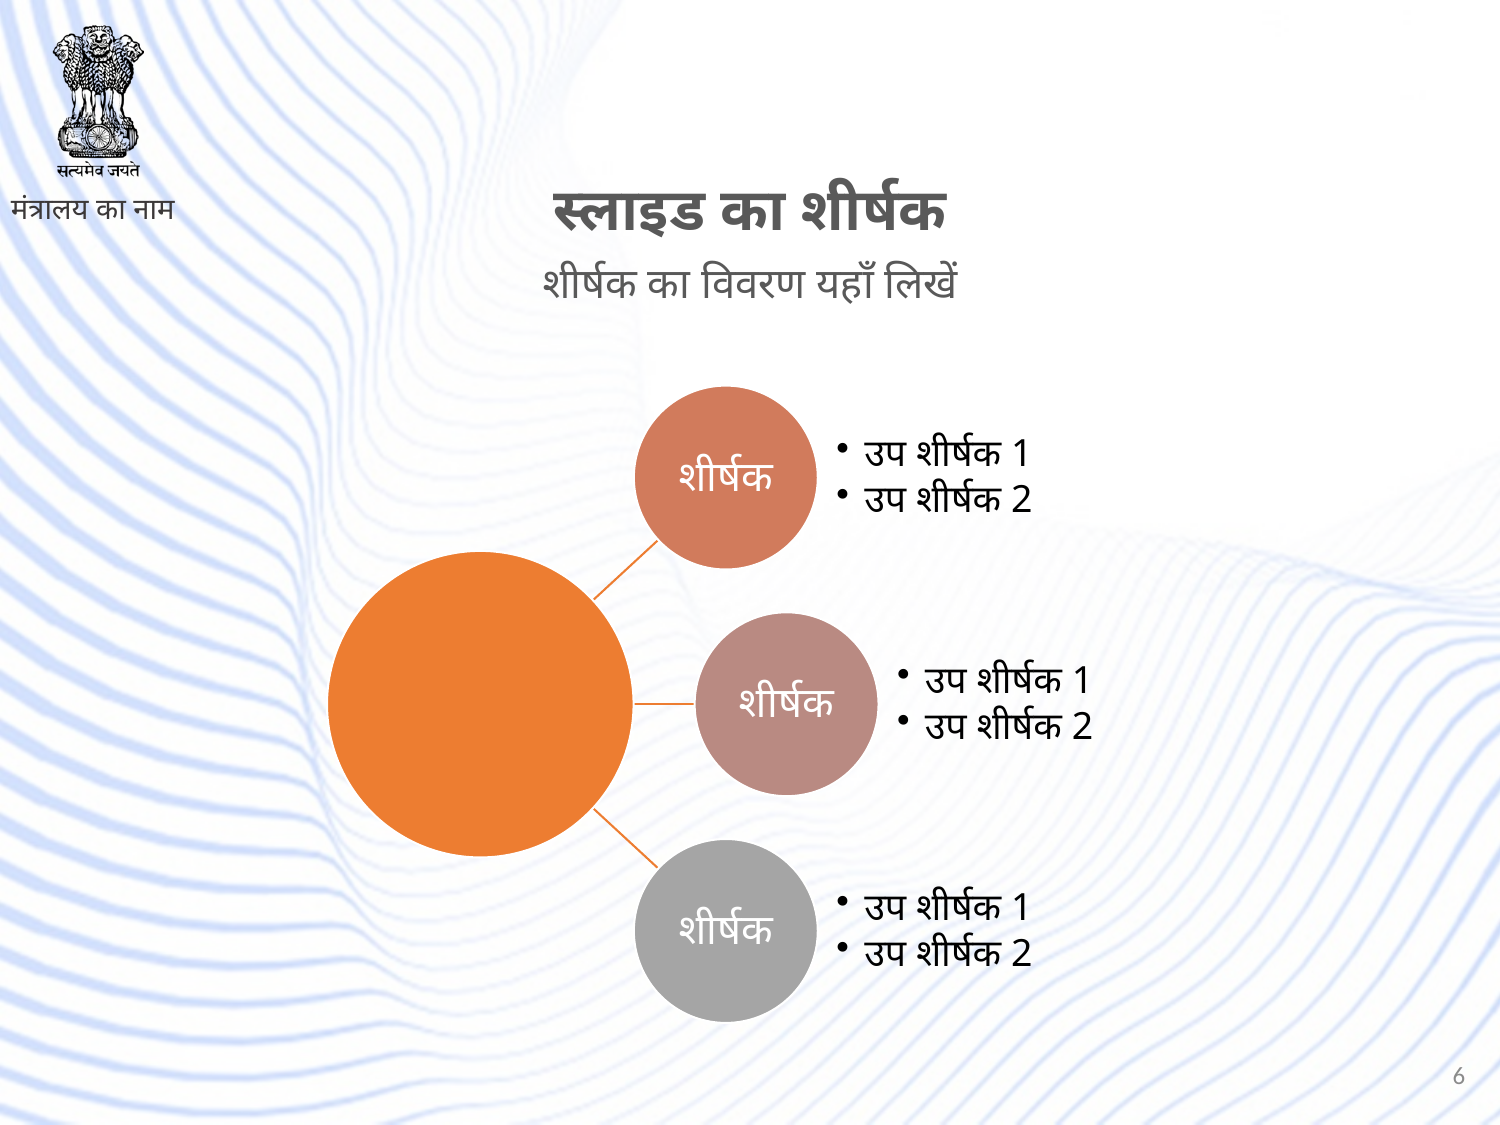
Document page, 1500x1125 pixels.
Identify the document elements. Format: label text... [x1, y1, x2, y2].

picture [51, 23, 144, 179]
list स्लाइड का शीर्षक [278, 172, 1222, 244]
slide_number 6 [1142, 1044, 1481, 1105]
list शीर्षक का विवरण यहाँ लिखें [219, 255, 1281, 350]
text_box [165, 385, 1335, 1024]
